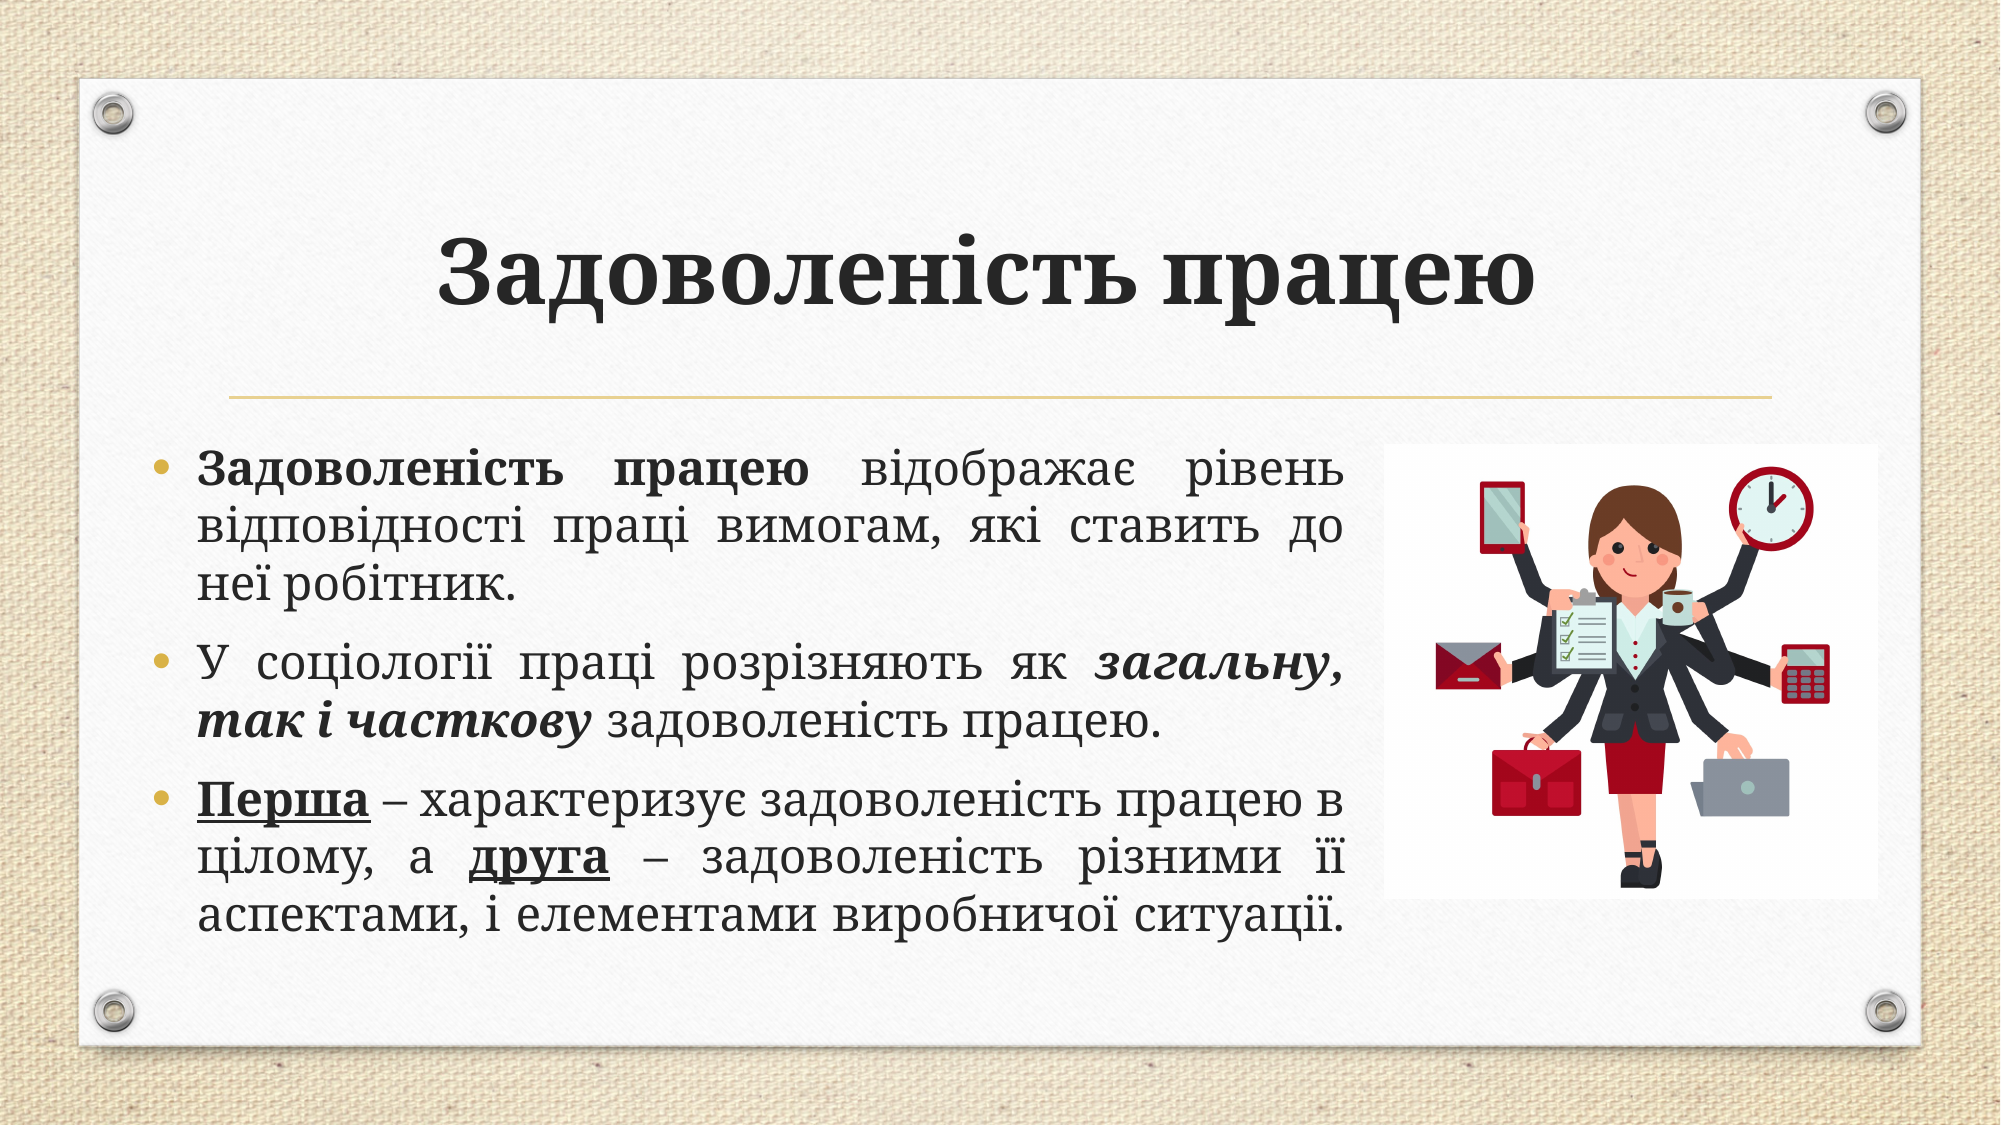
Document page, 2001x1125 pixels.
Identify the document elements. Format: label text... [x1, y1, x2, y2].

list Задоволеність працею відображає рівень відповідності праці вимогам, які ставить до неї робітник. У соціології праці розрізняють як загальну, так і часткову задоволеність працею. Перша – характеризує задоволеність працею в цілому, а друга – задоволеність різними її аспектами, і елементами виробничої ситуації. [136, 429, 1362, 986]
picture [0, 0, 2001, 1125]
title Задоволеність працею [212, 161, 1788, 375]
